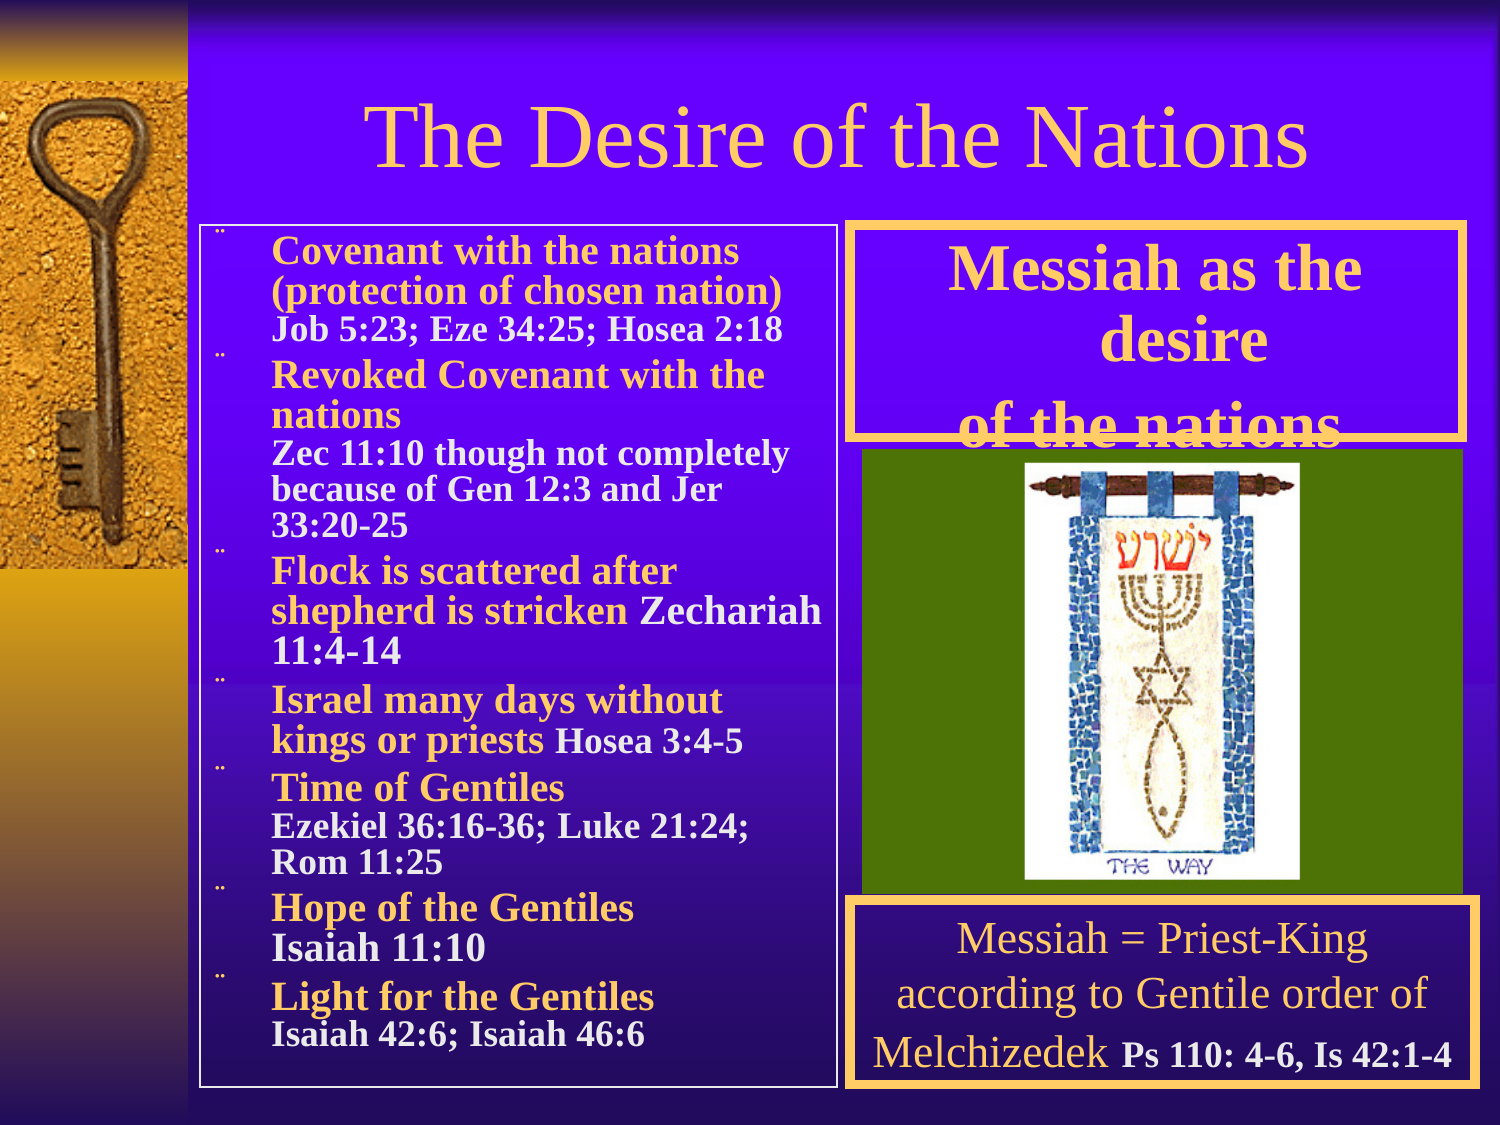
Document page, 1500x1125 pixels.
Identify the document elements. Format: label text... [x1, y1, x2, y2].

title The Desire of the Nations [200, 50, 1475, 213]
list Covenant with the nations (protection of chosen nation) Job 5:23; Eze 34:25; Hosea 2:18 Revoked Covenant with the nations Zec 11:10 though not completely because of Gen 12:3 and Jer 33:20-25 Flock is scattered after shepherd is stricken Zechariah 11:4-14 Israel many days without kings or priests Hosea 3:4-5 Time of Gentiles Ezekiel 36:16-36; Luke 21:24; Rom 11:25 Hope of the Gentiles Isaiah 11:10 Light for the Gentiles Isaiah 42:6; Isaiah 46:6 [200, 224, 838, 1088]
picture [0, 0, 1500, 1125]
text_box Messiah = Priest-King according to Gentile order of Melchizedek Ps 110: 4-6, Is 42:1-4 [849, 899, 1475, 1085]
list Messiah as the desire of the nations Haggai 2:6-9 [849, 224, 1463, 438]
